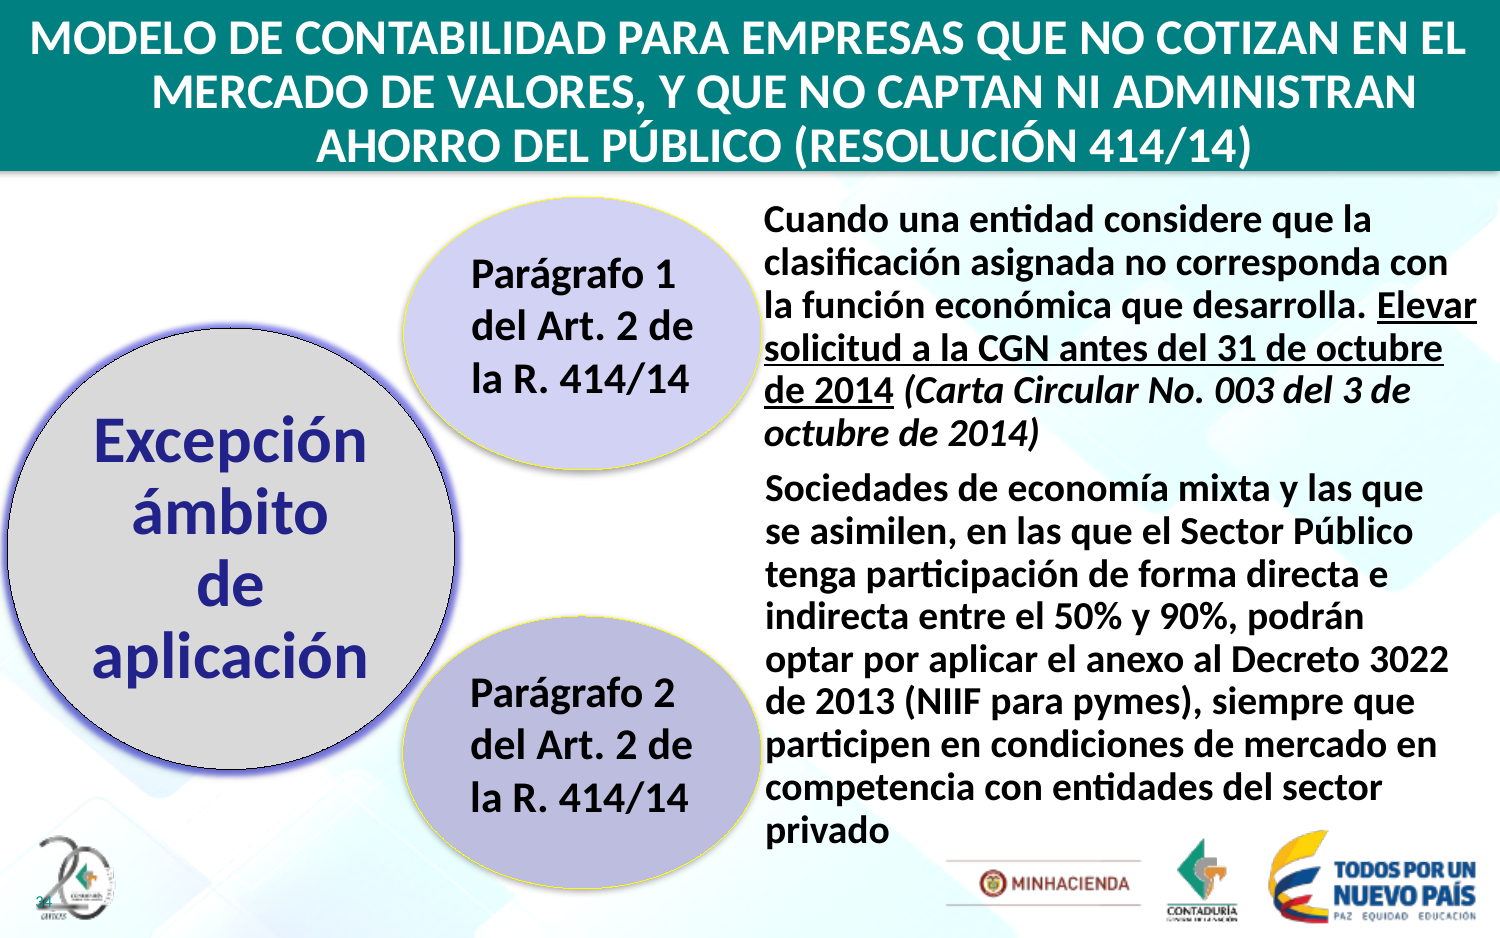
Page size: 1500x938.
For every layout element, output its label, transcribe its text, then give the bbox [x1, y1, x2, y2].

picture [937, 885, 1148, 933]
picture [1165, 885, 1239, 931]
slide_number 34 [20, 883, 334, 929]
picture [21, 825, 128, 883]
text_box Cuando una entidad considere que la clasificación asignada no corresponda con la función económica que desarrolla. Elevar solicitud a la CGN antes del 31 de octubre de 2014 (Carta Circular No. 003 del 3 de octubre de 2014) [761, 197, 1483, 457]
text_box Sociedades de economía mixta y las que se asimilen, en las que el Sector Público tenga participación de forma directa e indirecta entre el 50% y 90%, podrán optar por aplicar el anexo al Decreto 3022 de 2013 (NIIF para pymes), siempre que participen en condiciones de mercado en competencia con entidades del sector privado [762, 435, 1460, 885]
picture [1258, 821, 1485, 933]
text_box Parágrafo 2 del Art. 2 de la R. 414/14 [402, 615, 762, 889]
text_box MODELO DE CONTABILIDAD PARA EMPRESAS QUE NO COTIZAN EN EL MERCADO DE VALORES, Y QUE NO CAPTAN NI ADMINISTRAN AHORRO DEL PÚBLICO (RESOLUCIÓN 414/14) [0, 3, 1500, 181]
text_box Parágrafo 1 del Art. 2 de la R. 414/14 [403, 197, 762, 470]
text_box Excepción ámbito de aplicación [7, 327, 455, 770]
